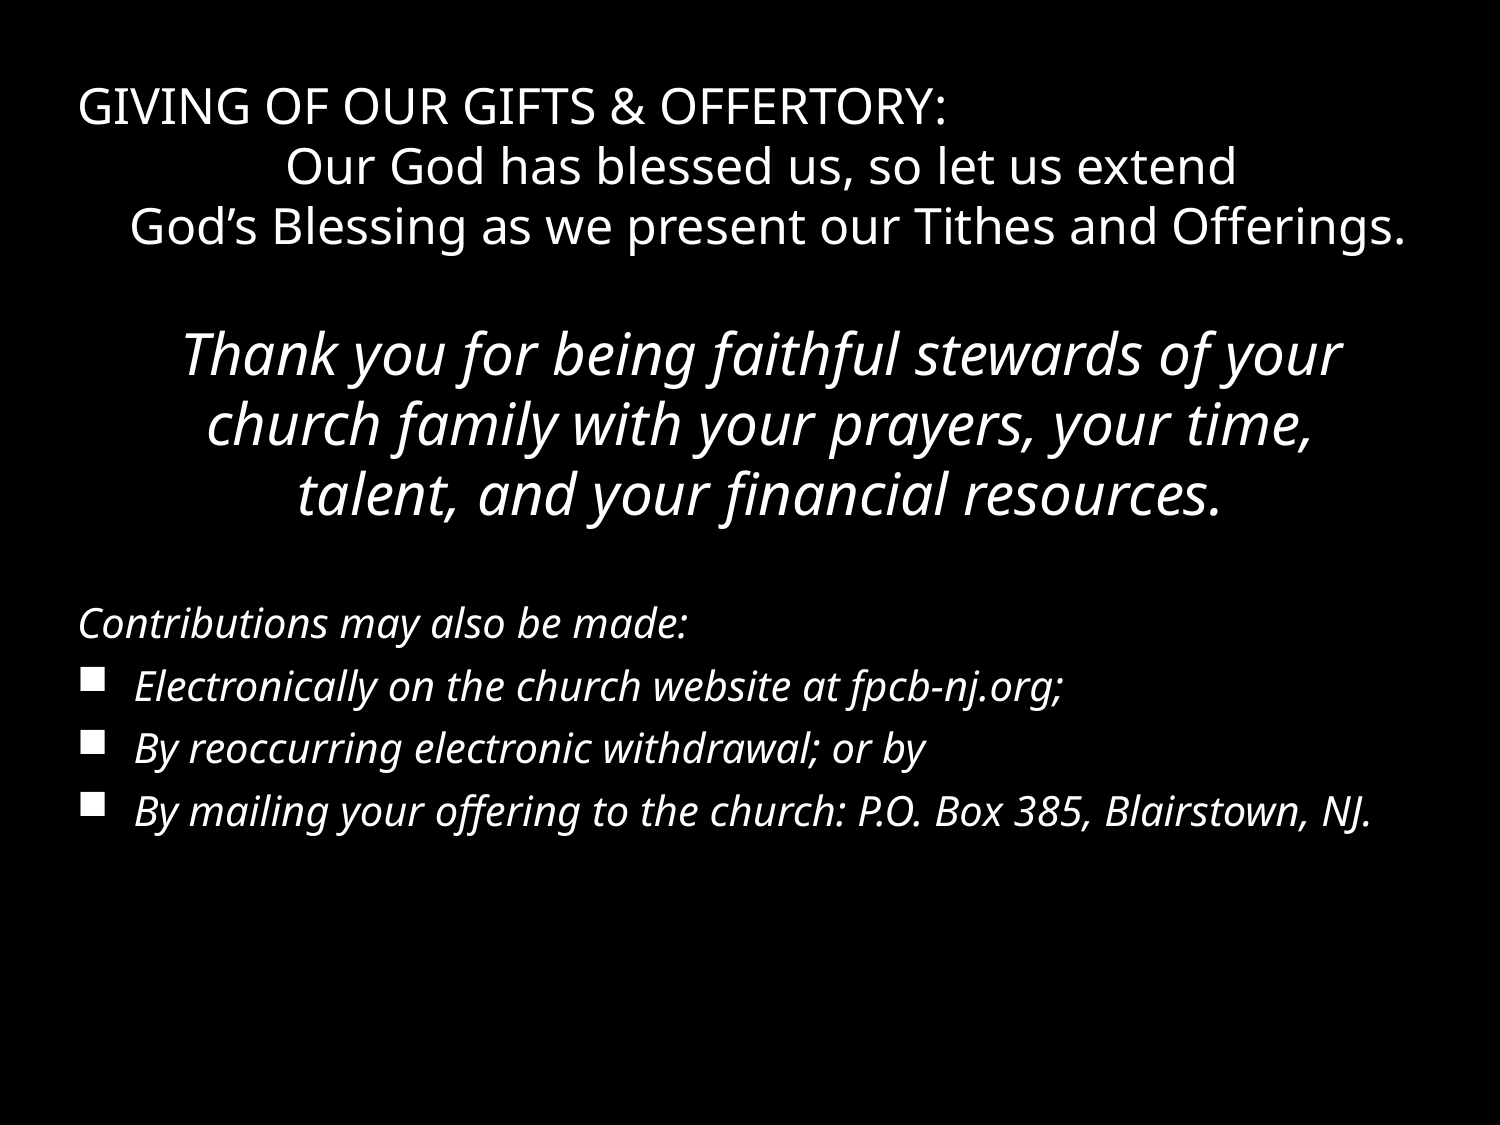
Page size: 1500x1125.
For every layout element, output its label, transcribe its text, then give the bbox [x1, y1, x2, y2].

text_box GIVING OF OUR GIFTS & OFFERTORY: Our God has blessed us, so let us extend God’s Blessing as we present our Tithes and Offerings. Thank you for being faithful stewards of your church family with your prayers, your time, talent, and your financial resources. Contributions may also be made: Electronically on the church website at fpcb-nj.org; By reoccurring electronic withdrawal; or by By mailing your offering to the church: P.O. Box 385, Blairstown, NJ. [62, 37, 1475, 842]
